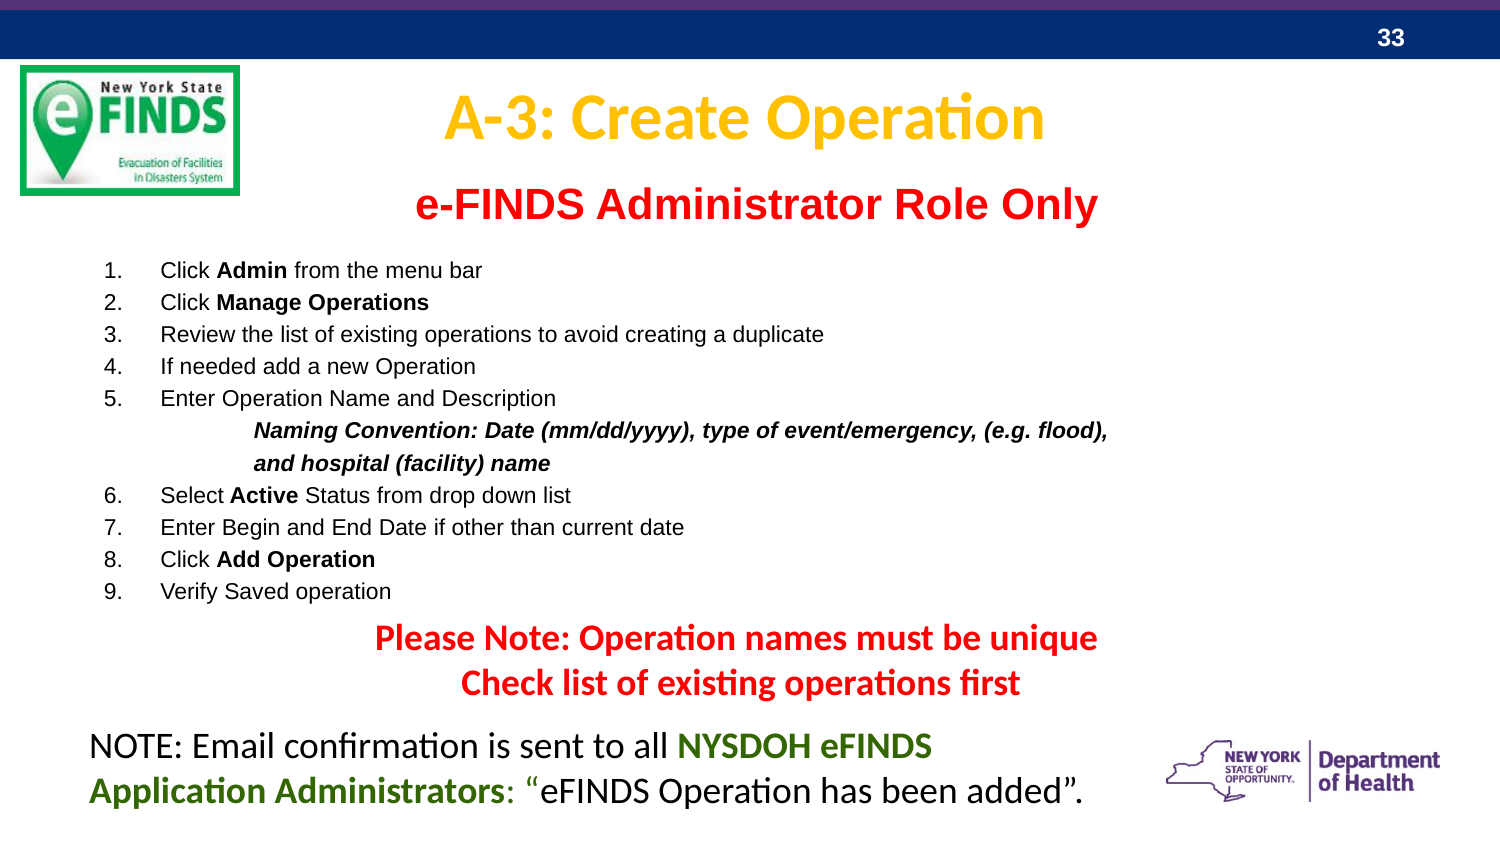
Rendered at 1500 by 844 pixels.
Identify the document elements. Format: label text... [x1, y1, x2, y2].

text_box NOTE: Email confirmation is sent to all NYSDOH eFINDS Application Administrators: “eFINDS Operation has been added”. [74, 713, 1115, 819]
list e-FINDS Administrator Role Only Click Admin from the menu bar Click Manage Operations Review the list of existing operations to avoid creating a duplicate If needed add a new Operation Enter Operation Name and Description Naming Convention: Date (mm/dd/yyyy), type of event/emergency, (e.g. flood), and hospital (facility) name Select Active Status from drop down list Enter Begin and End Date if other than current date Click Add Operation Verify Saved operation [89, 167, 1425, 725]
picture [1166, 740, 1440, 802]
text_box A-3: Create Operation [375, 65, 1115, 159]
text_box Please Note: Operation names must be unique Check list of existing operations first [239, 605, 1243, 710]
picture [20, 64, 240, 196]
